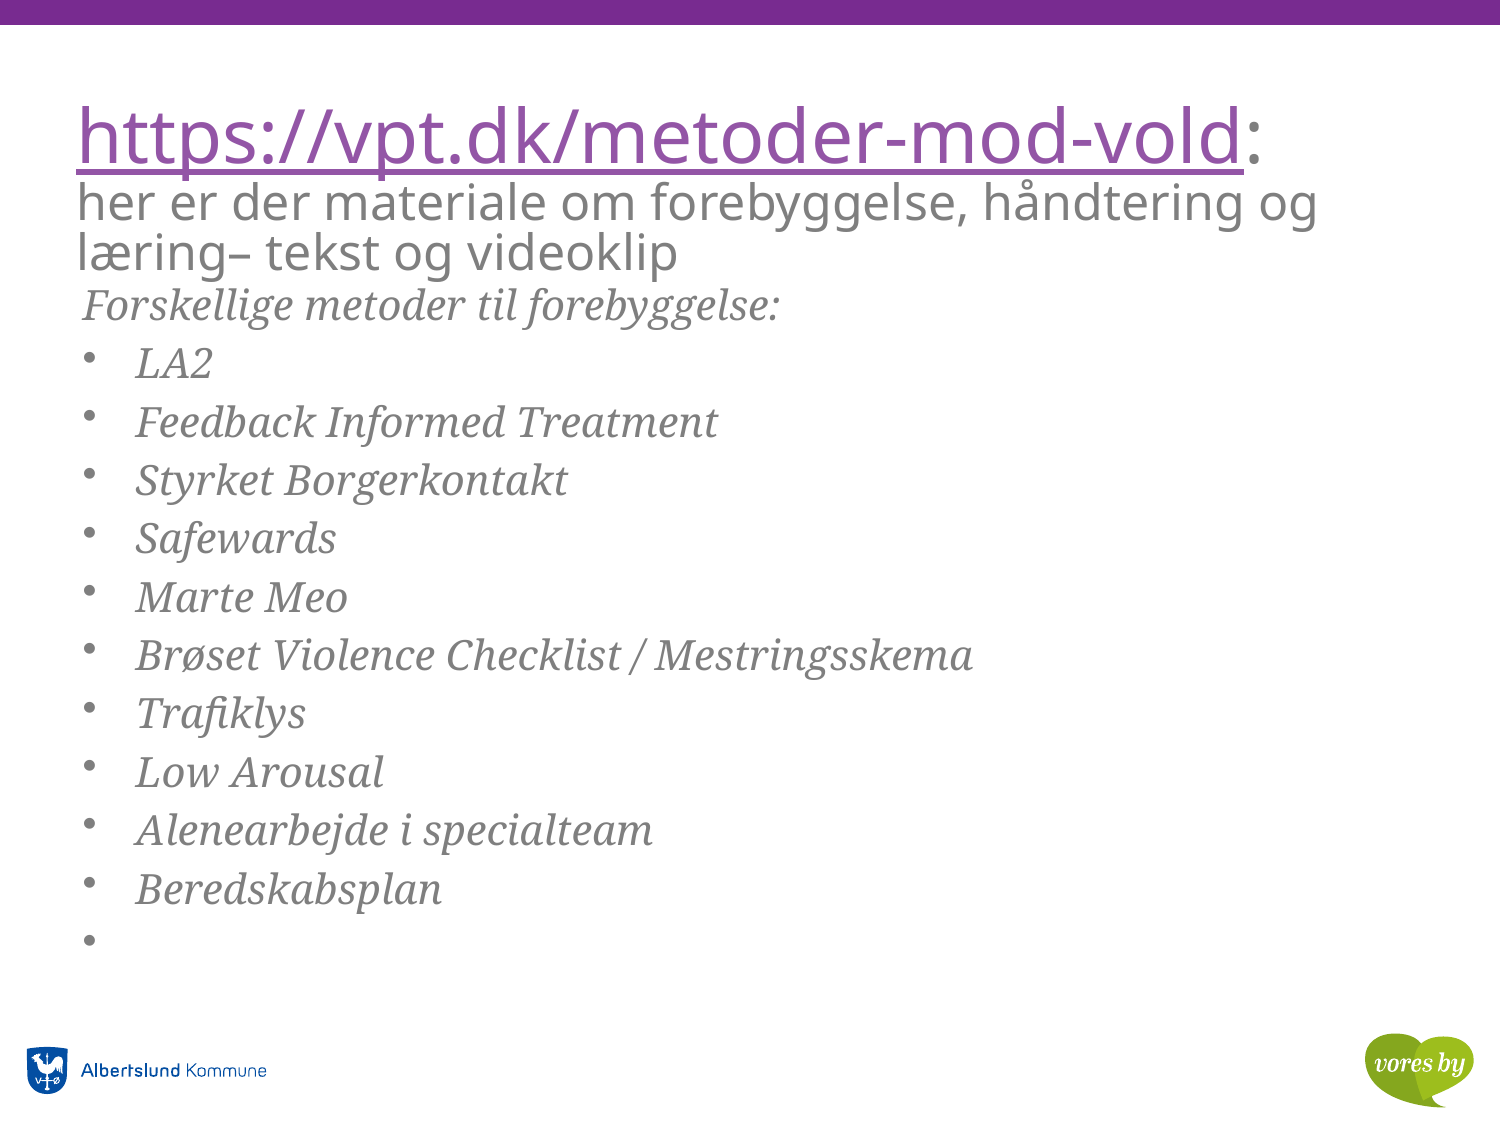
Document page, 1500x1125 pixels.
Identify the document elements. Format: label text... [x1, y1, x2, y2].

title https://vpt.dk/metoder-mod-vold: her er der materiale om forebyggelse, håndtering og læring– tekst og videoklip [76, 95, 1418, 279]
list Forskellige metoder til forebyggelse: LA2 Feedback Informed Treatment Styrket Borgerkontakt Safewards Marte Meo Brøset Violence Checklist / Mestringsskema Trafiklys Low Arousal Alenearbejde i specialteam Beredskabsplan [82, 278, 1418, 1024]
